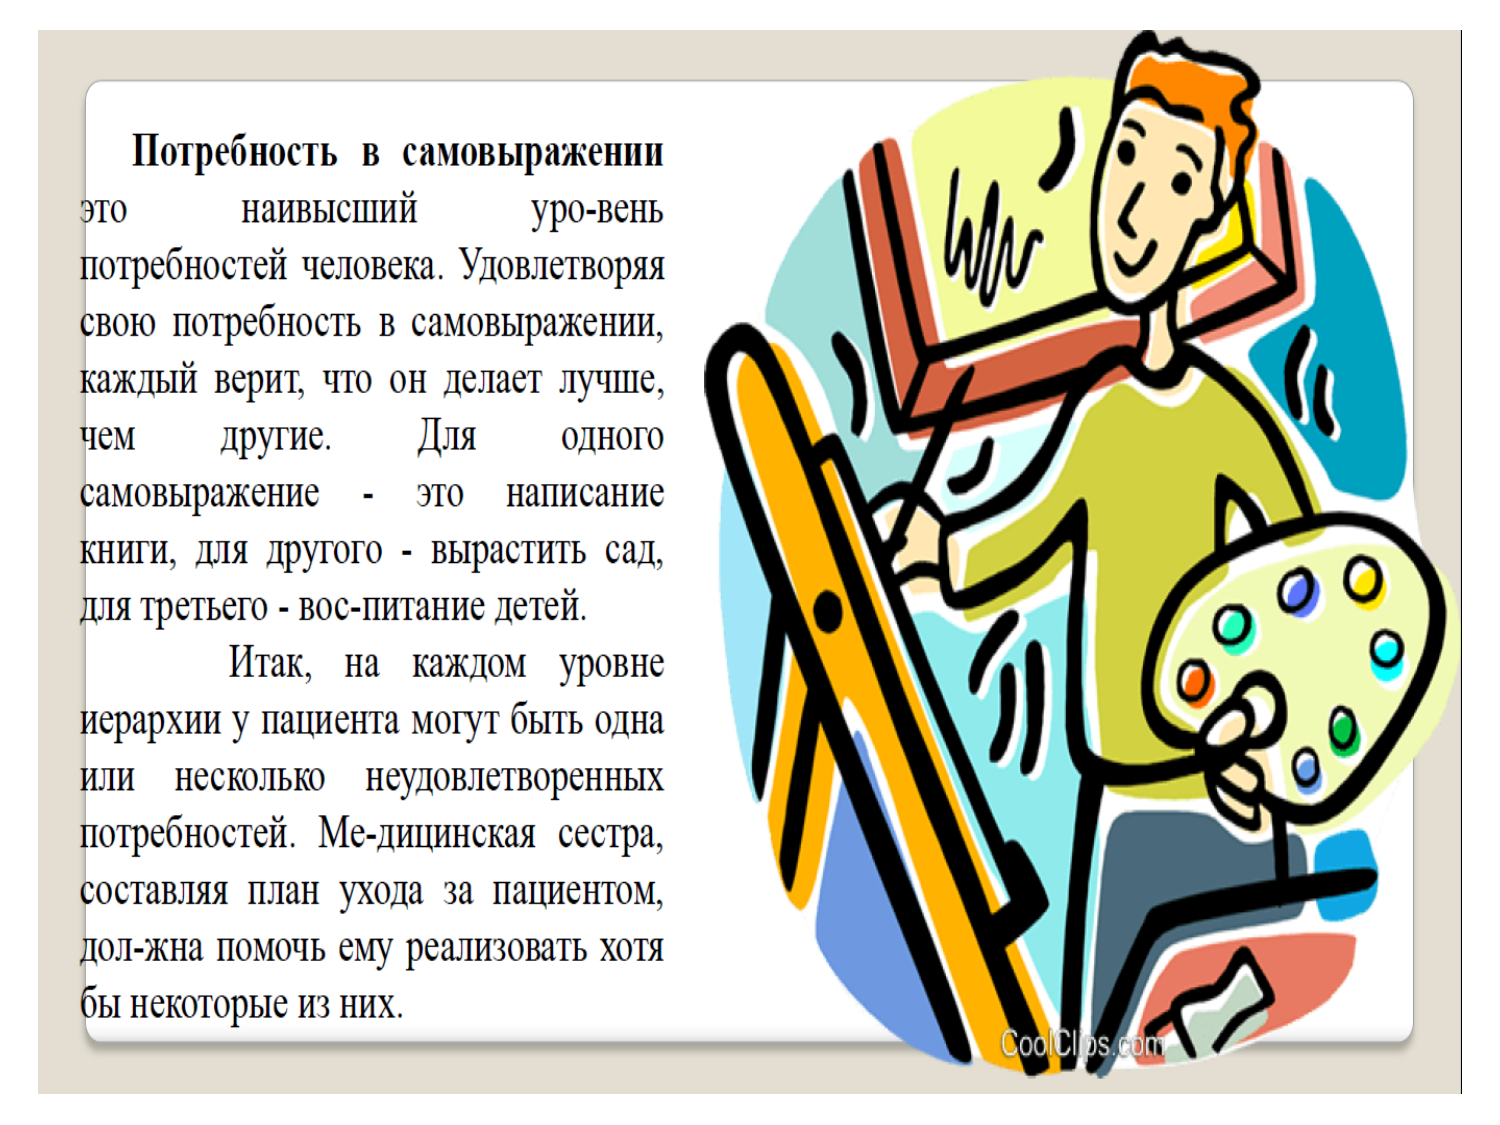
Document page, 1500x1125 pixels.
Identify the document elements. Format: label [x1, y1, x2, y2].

picture [38, 30, 1462, 1095]
